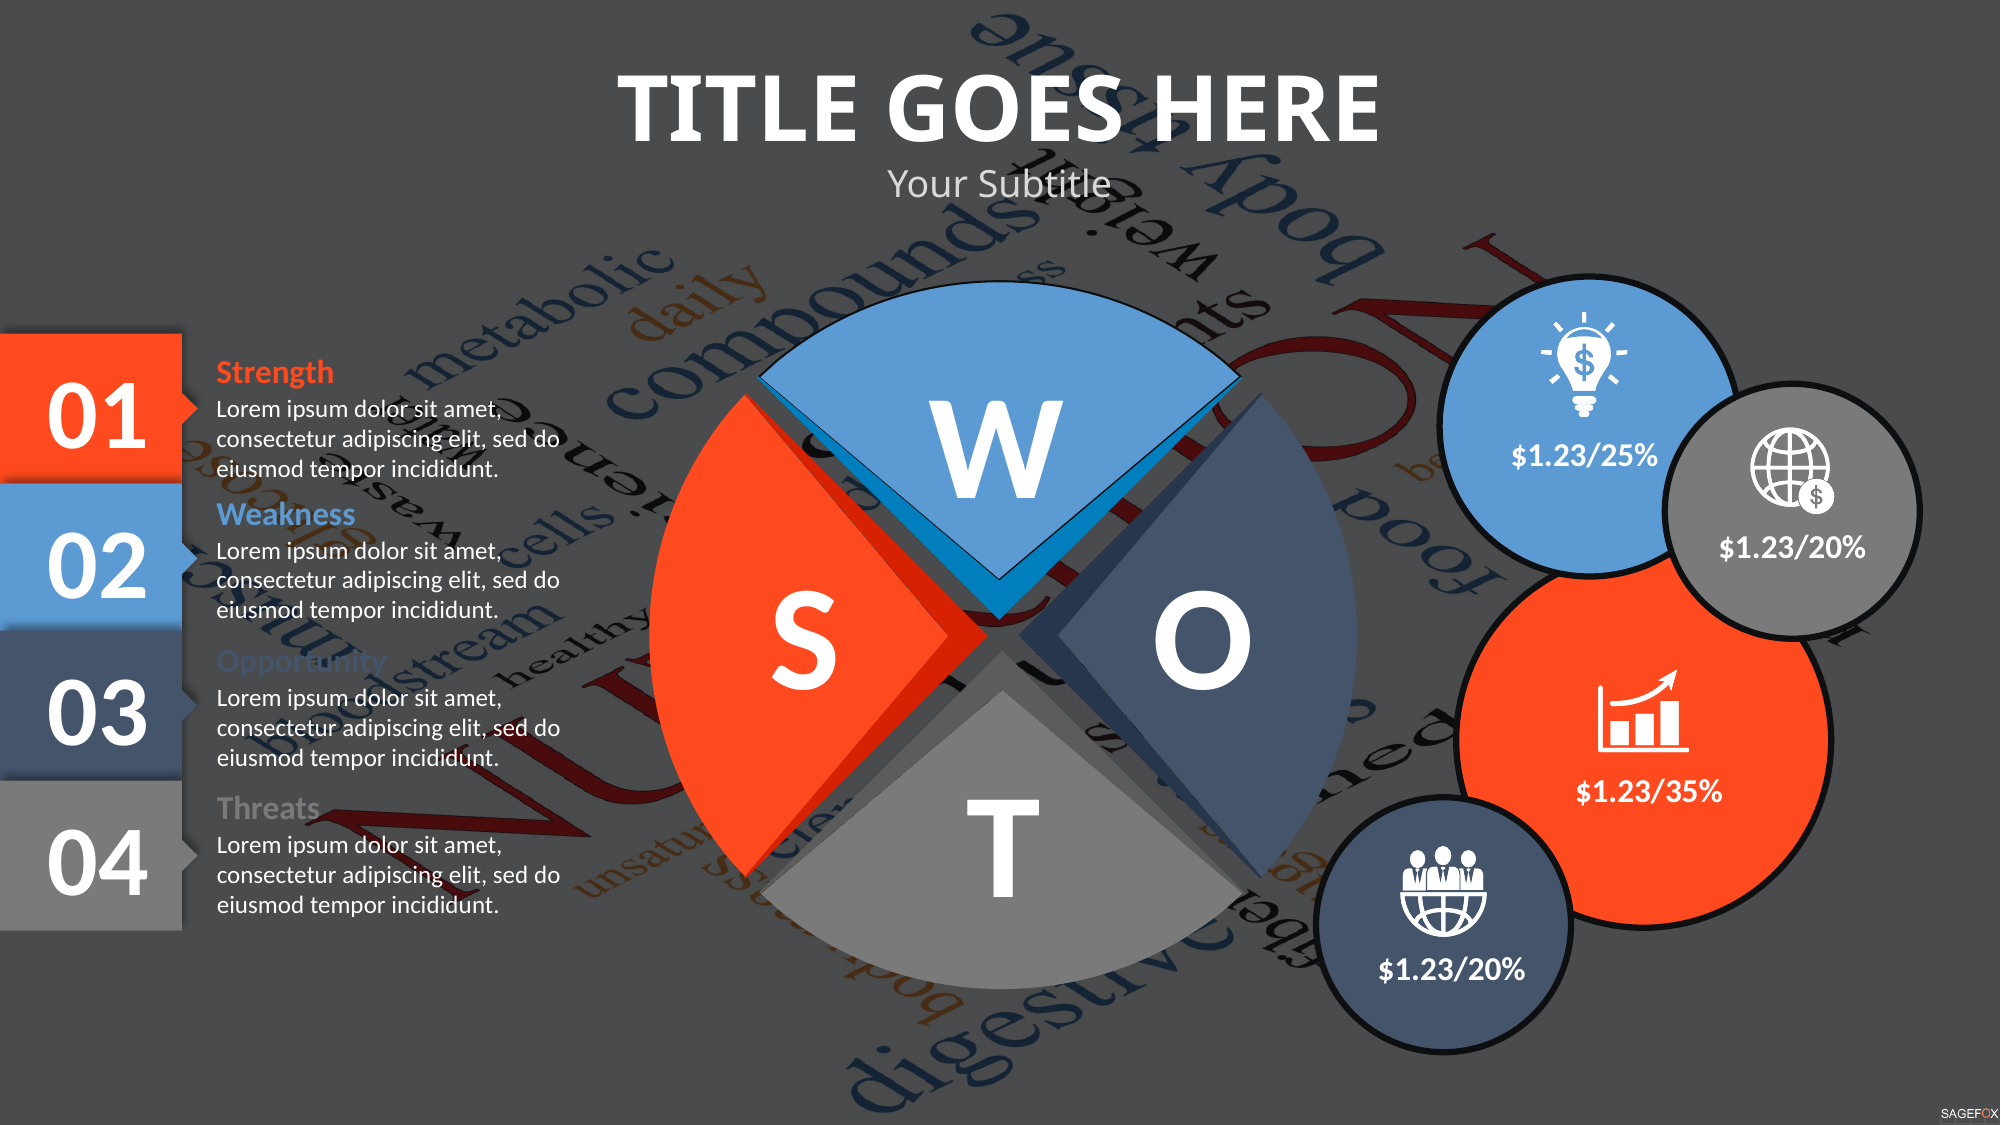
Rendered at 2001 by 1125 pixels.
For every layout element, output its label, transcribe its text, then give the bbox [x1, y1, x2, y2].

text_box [216, 491, 573, 625]
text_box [1664, 383, 1920, 639]
text_box 04 [0, 779, 200, 932]
text_box 03 [0, 629, 200, 772]
text_box 02 [0, 482, 200, 622]
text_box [1456, 577, 1832, 928]
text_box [216, 786, 574, 920]
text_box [216, 350, 573, 484]
text_box TITLE GOES HERE Your Subtitle [548, 42, 1452, 212]
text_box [718, 609, 1243, 990]
text_box 01 [0, 332, 200, 475]
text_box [758, 281, 1283, 394]
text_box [1439, 276, 1740, 577]
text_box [216, 638, 574, 773]
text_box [1316, 797, 1572, 1053]
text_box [649, 352, 1029, 877]
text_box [1029, 394, 1357, 919]
picture [1940, 0, 2001, 1125]
